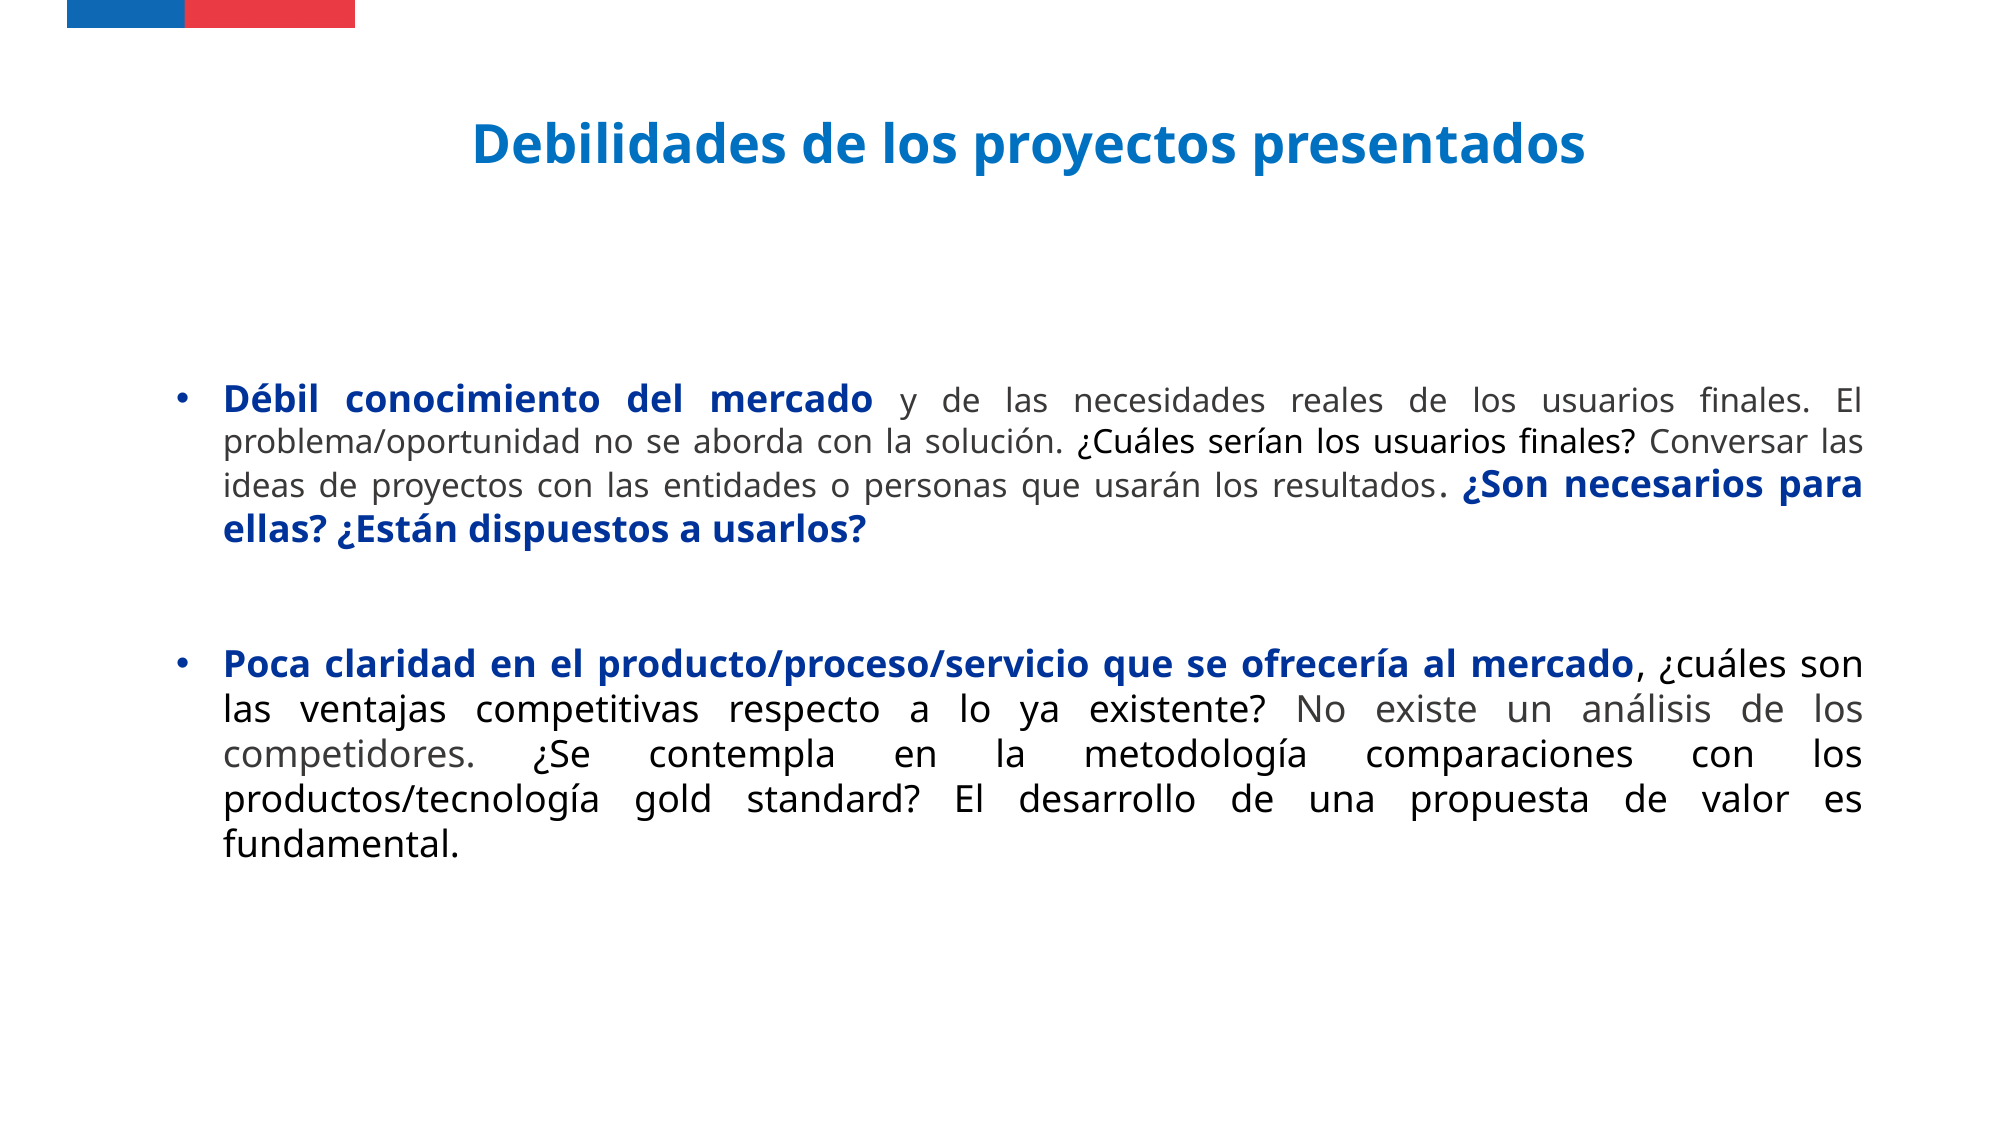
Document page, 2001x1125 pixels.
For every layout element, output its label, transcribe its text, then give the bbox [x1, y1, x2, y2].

picture [67, 0, 355, 28]
text_box Débil conocimiento del mercado y de las necesidades reales de los usuarios finales. El problema/oportunidad no se aborda con la solución. ¿Cuáles serían los usuarios finales? Conversar las ideas de proyectos con las entidades o personas que usarán los resultados. ¿Son necesarios para ellas? ¿Están dispuestos a usarlos? Poca claridad en el producto/proceso/servicio que se ofrecería al mercado, ¿cuáles son las ventajas competitivas respecto a lo ya existente? No existe un análisis de los competidores. ¿Se contempla en la metodología comparaciones con los productos/tecnología gold standard? El desarrollo de una propuesta de valor es fundamental. [102, 367, 1879, 918]
text_box Debilidades de los proyectos presentados [456, 101, 1603, 182]
